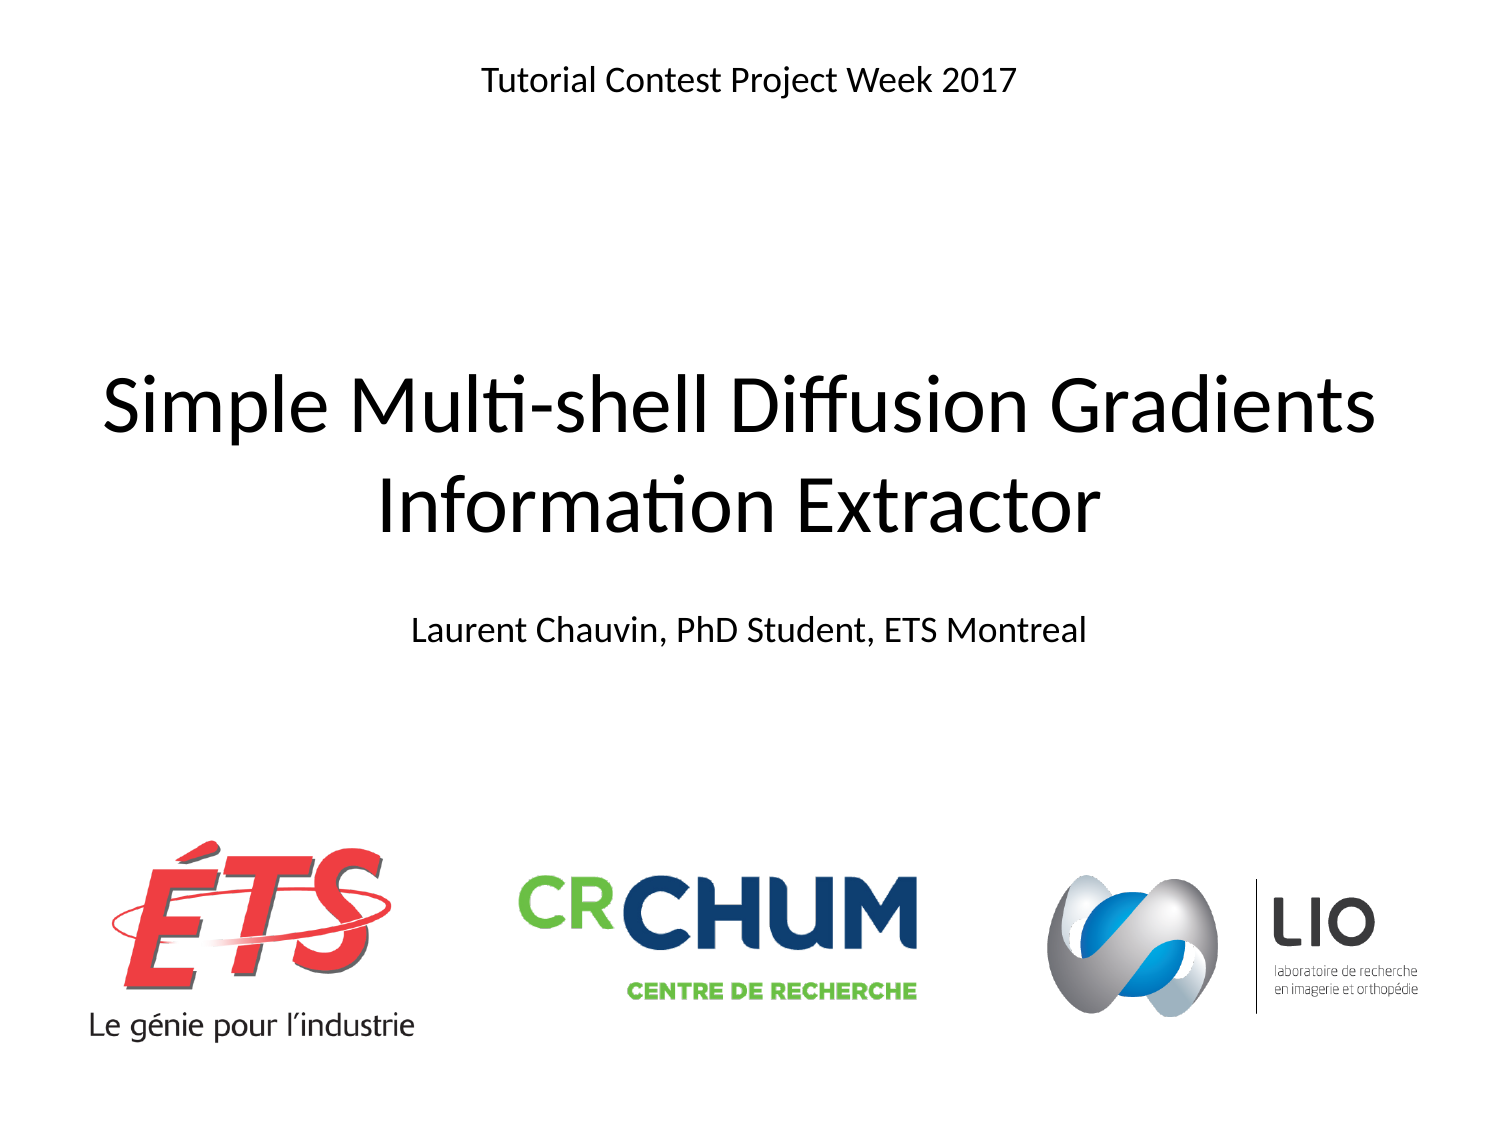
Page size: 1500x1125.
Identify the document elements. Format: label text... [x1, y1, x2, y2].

picture [513, 871, 921, 1008]
picture [1033, 856, 1429, 1023]
text_box Laurent Chauvin, PhD Student, ETS Montreal [396, 597, 1103, 658]
picture [76, 822, 427, 1057]
text_box Tutorial Contest Project Week 2017 [466, 47, 1033, 108]
text_box Simple Multi-shell Diffusion Gradients Information Extractor [87, 341, 1412, 557]
